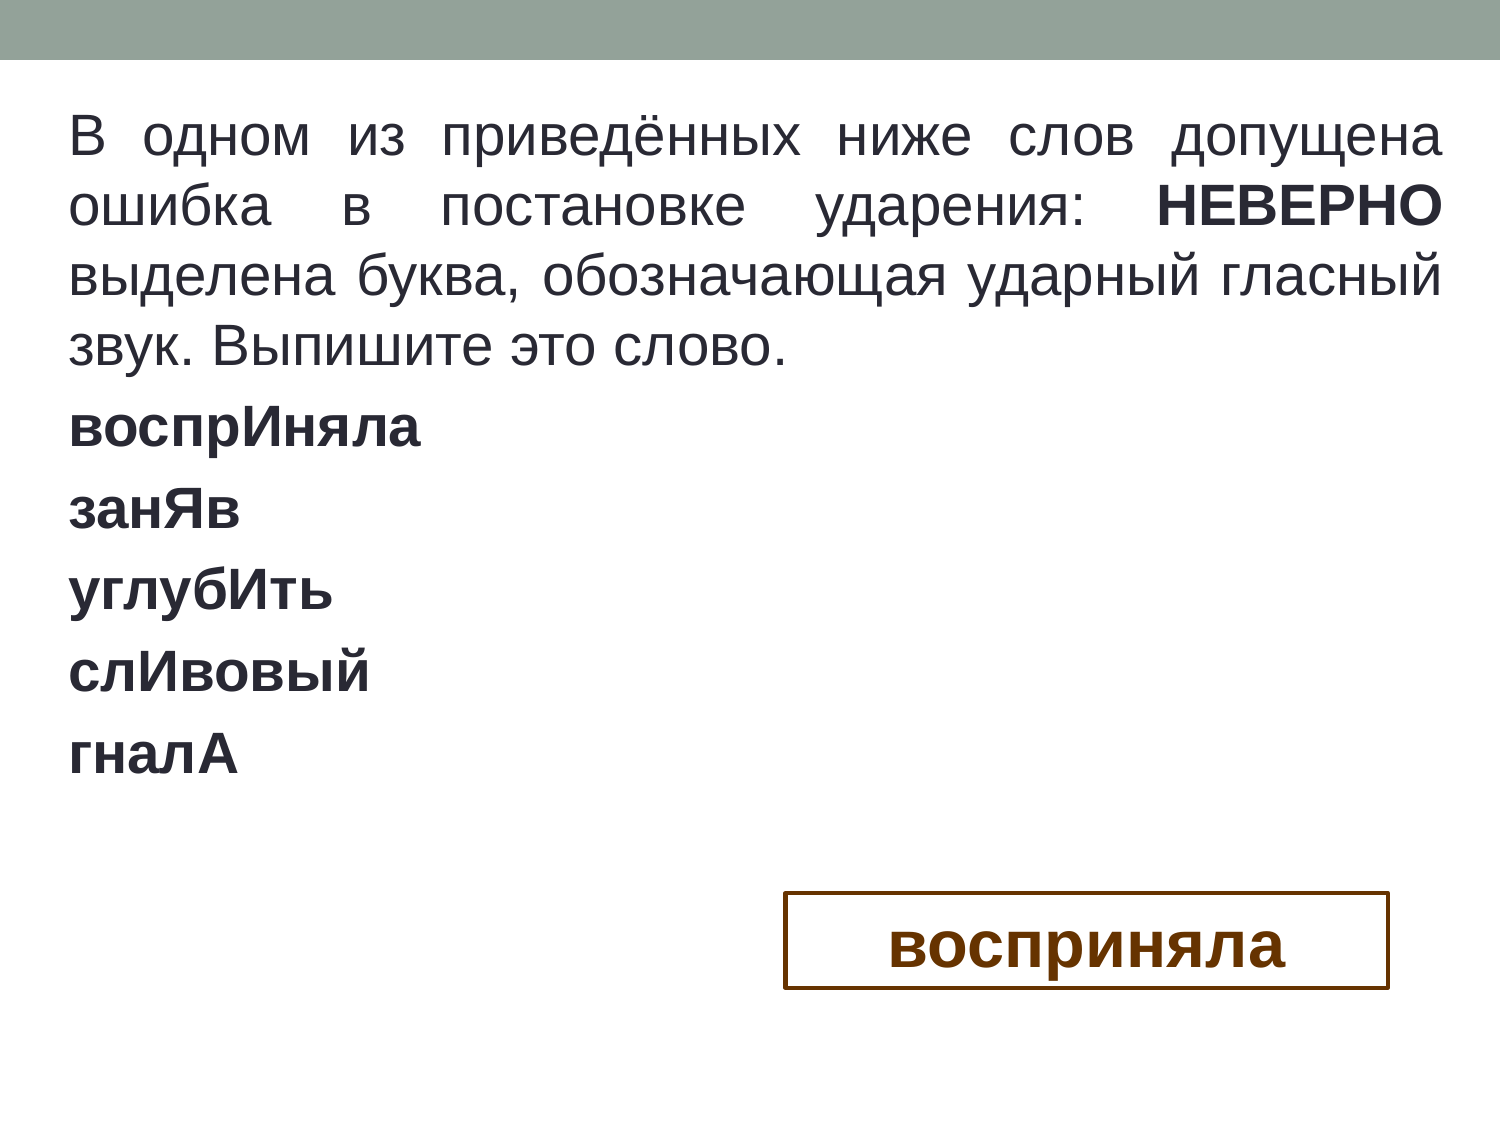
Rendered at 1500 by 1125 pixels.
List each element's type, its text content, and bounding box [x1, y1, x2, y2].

text_box восприняла [783, 891, 1390, 990]
list В одном из приведённых ниже слов допущена ошибка в постановке ударения: НЕВЕРНО выделена буква, обозначающая ударный гласный звук. Выпишите это слово. воспрИняла занЯв углубИть слИвовый гналА [53, 90, 1459, 882]
